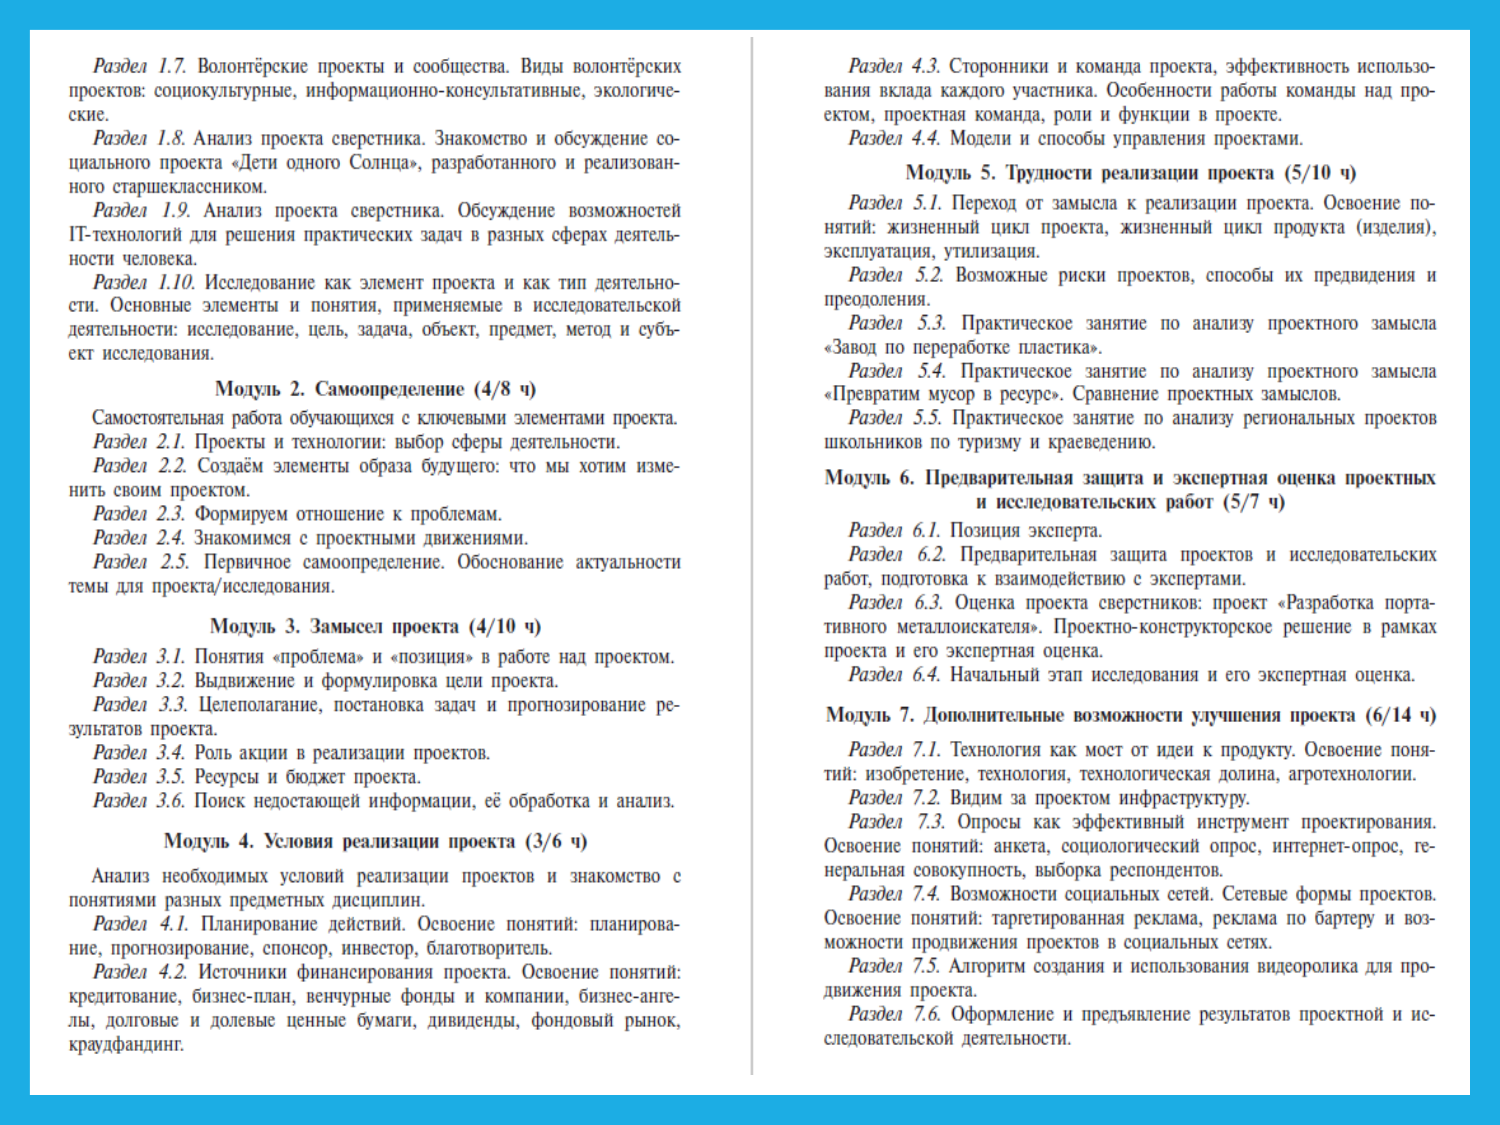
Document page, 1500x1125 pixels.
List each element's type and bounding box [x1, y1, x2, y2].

picture [49, 37, 1463, 1076]
